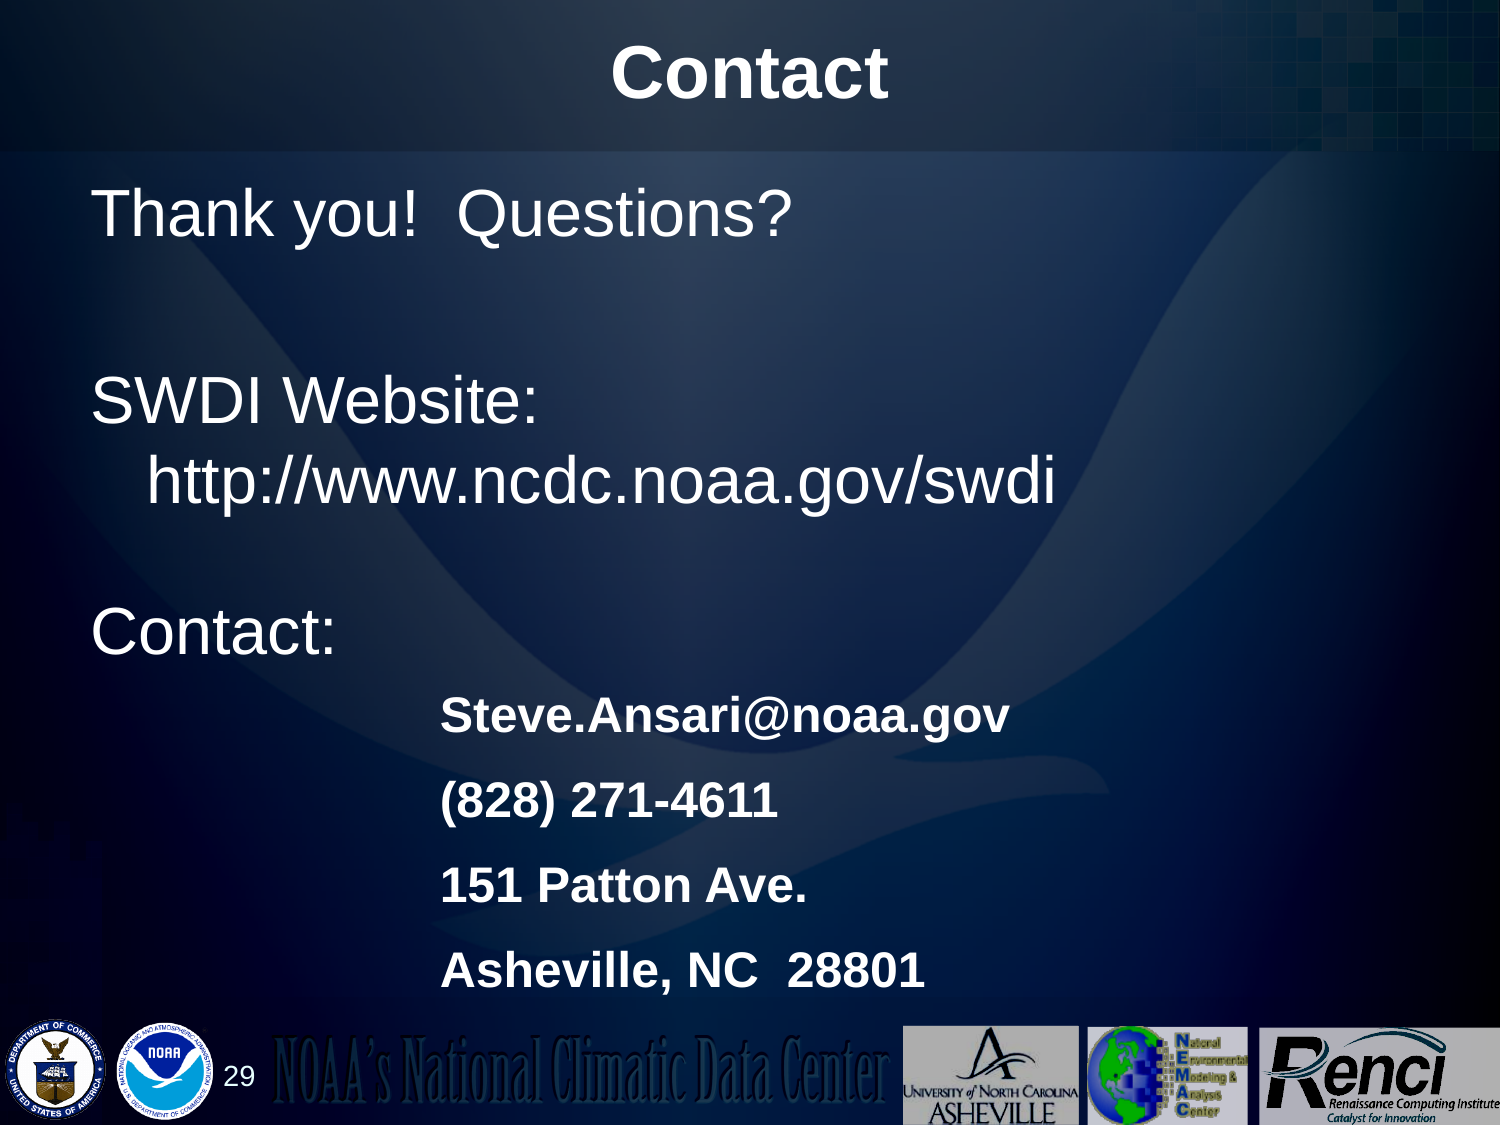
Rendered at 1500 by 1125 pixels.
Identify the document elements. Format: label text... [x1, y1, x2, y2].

picture [112, 1018, 217, 1123]
text_box Steve.Ansari@noaa.gov (828) 271-4611 151 Patton Ave. Asheville, NC 28801 [424, 674, 1163, 1038]
list Thank you! Questions? SWDI Website: http://www.ncdc.noaa.gov/swdi Contact: [74, 162, 1426, 1006]
title Contact [74, 12, 1426, 126]
picture [0, 1015, 110, 1125]
